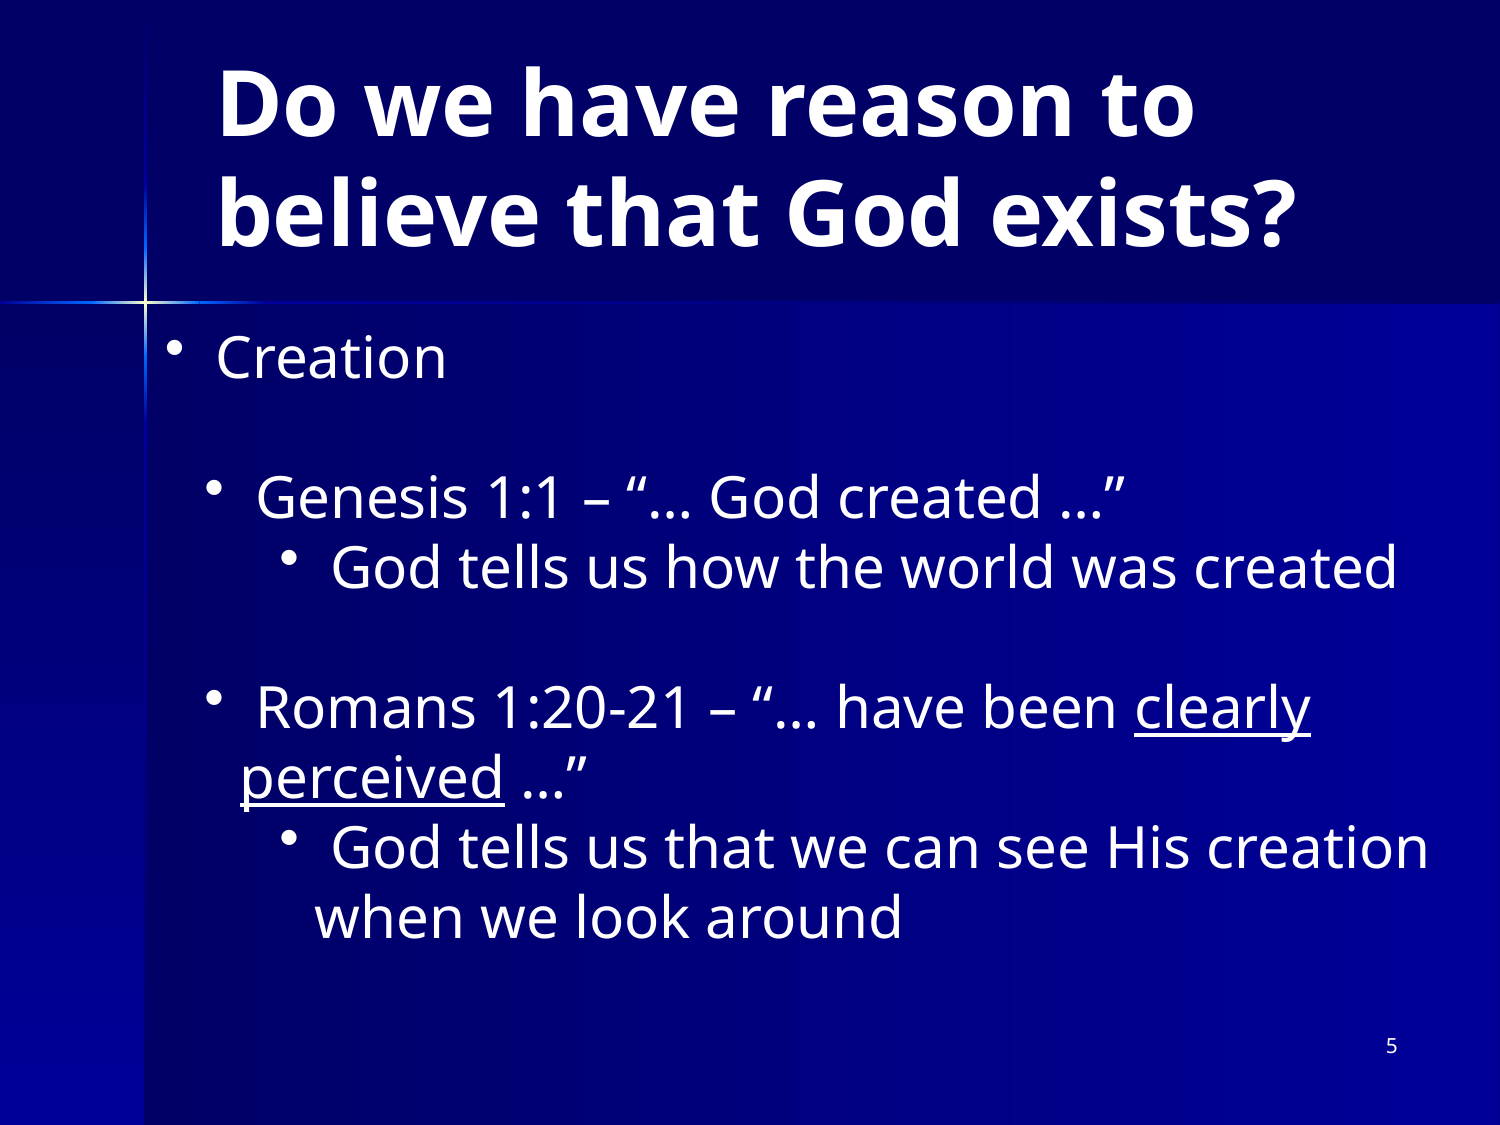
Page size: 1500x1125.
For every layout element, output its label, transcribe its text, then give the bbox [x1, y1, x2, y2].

title Do we have reason to believe that God exists? [200, 37, 1363, 273]
slide_number 5 [1100, 1025, 1413, 1100]
text_box Creation Genesis 1:1 – “… God created …” God tells us how the world was created Romans 1:20-21 – “… have been clearly perceived …” God tells us that we can see His creation when we look around [150, 312, 1463, 958]
